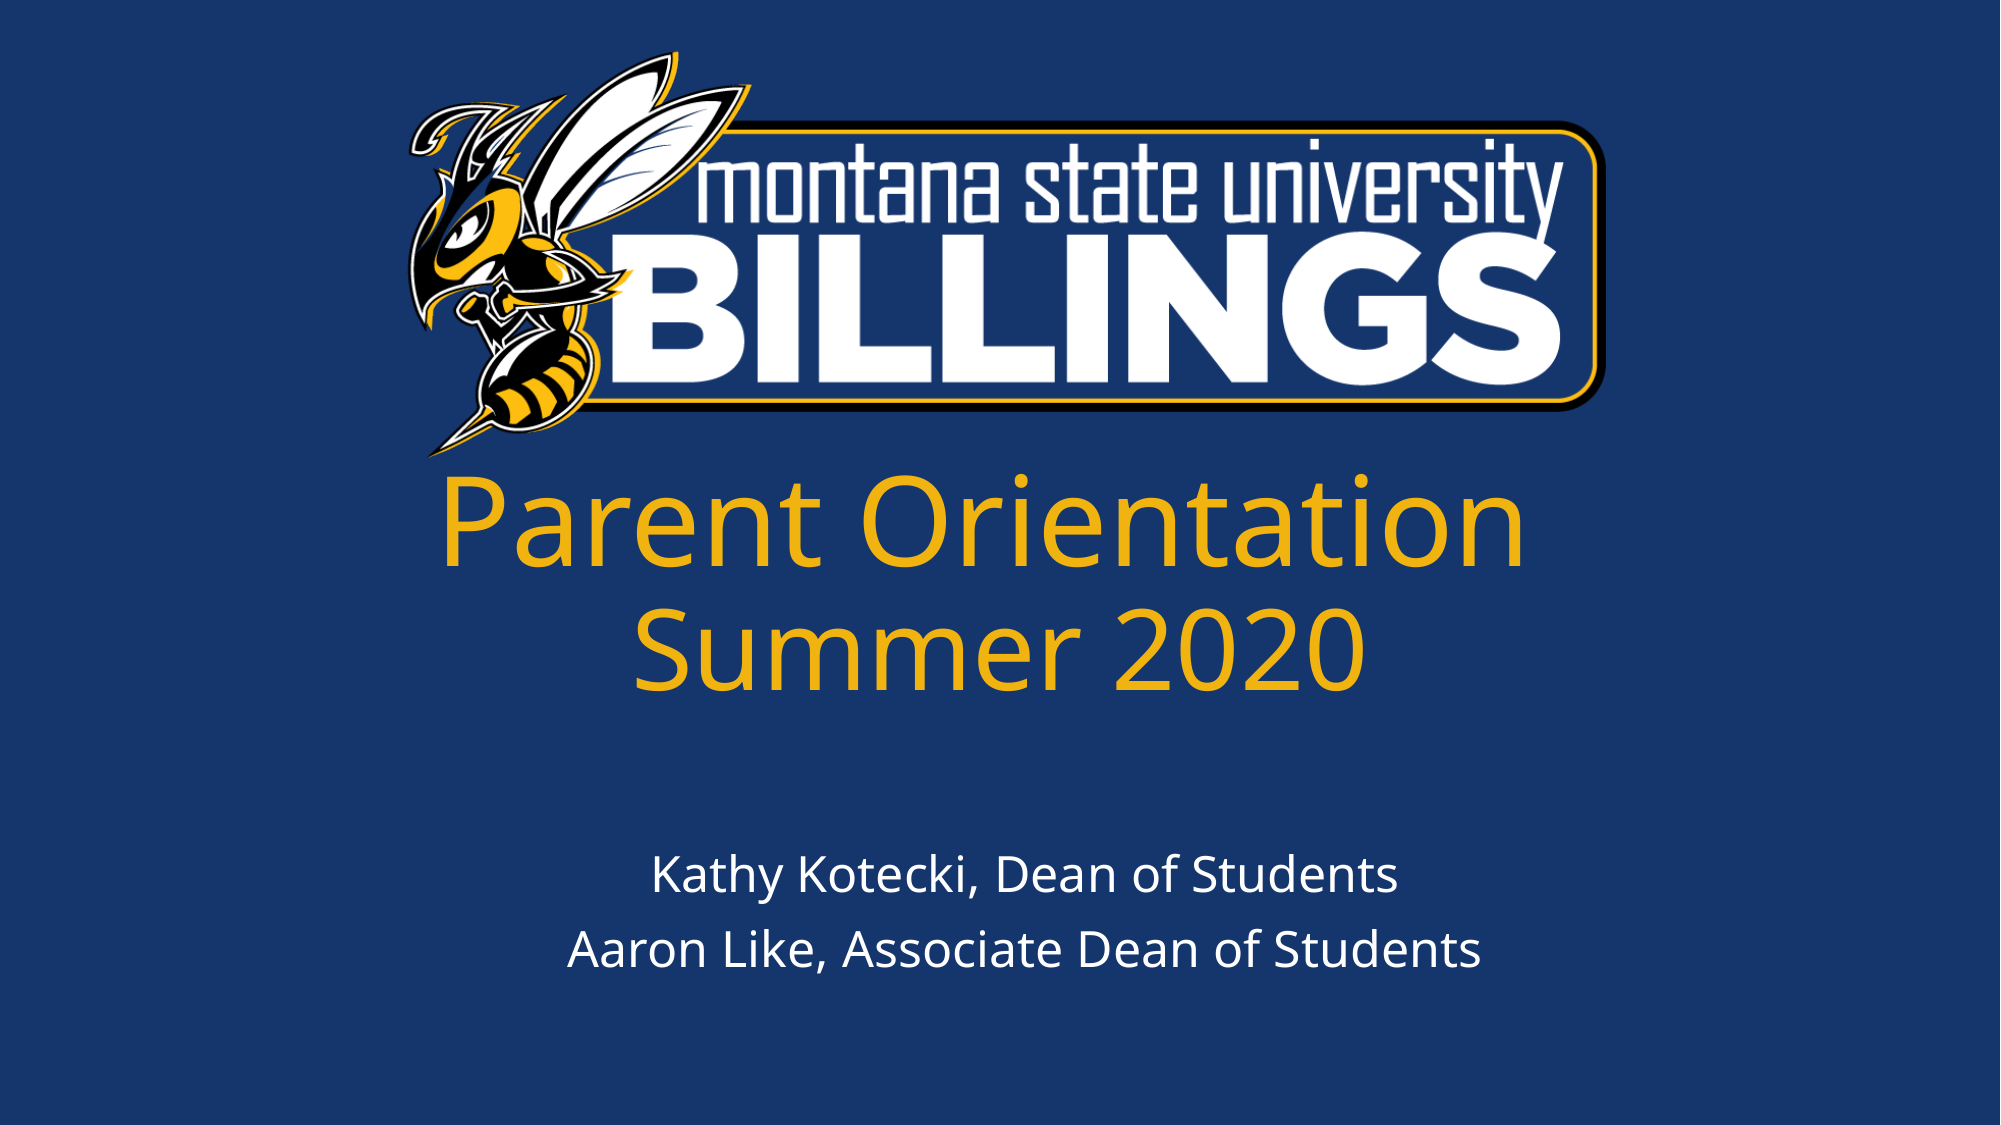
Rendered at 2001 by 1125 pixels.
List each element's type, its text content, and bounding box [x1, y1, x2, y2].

title Parent Orientation Summer 2020 [249, 330, 1750, 723]
picture [389, 42, 1611, 463]
subtitle Kathy Kotecki, Dean of Students Aaron Like, Associate Dean of Students [275, 841, 1776, 1114]
